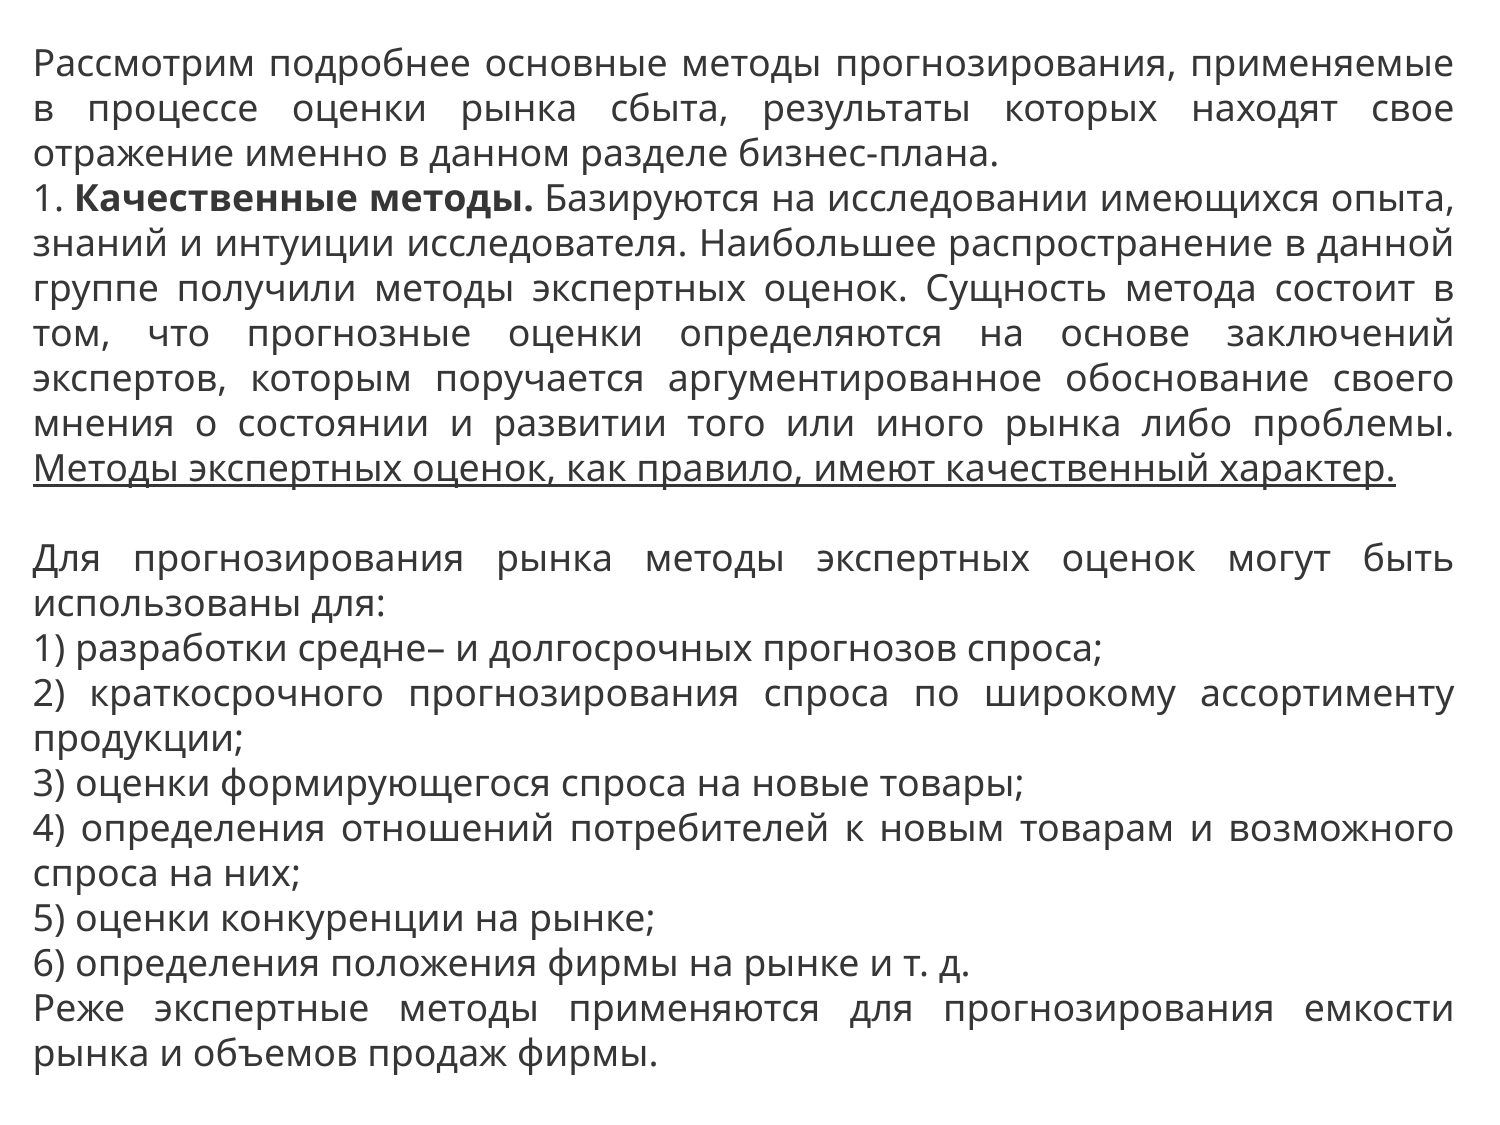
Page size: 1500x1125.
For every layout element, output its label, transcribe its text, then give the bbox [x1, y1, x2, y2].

text_box Рассмотрим подробнее основные методы прогнозирования, применяемые в процессе оценки рынка сбыта, результаты которых находят свое отражение именно в данном разделе бизнес-плана. 1. Качественные методы. Базируются на исследовании имеющихся опыта, знаний и интуиции исследователя. Наибольшее распространение в данной группе получили методы экспертных оценок. Сущность метода состоит в том, что прогнозные оценки определяются на основе заключений экспертов, которым поручается аргументированное обоснование своего мнения о состоянии и развитии того или иного рынка либо проблемы. Методы экспертных оценок, как правило, имеют качественный характер. Для прогнозирования рынка методы экспертных оценок могут быть использованы для: 1) разработки средне– и долгосрочных прогнозов спроса; 2) краткосрочного прогнозирования спроса по широкому ассортименту продукции; 3) оценки формирующегося спроса на новые товары; 4) определения отношений потребителей к новым товарам и возможного спроса на них; 5) оценки конкуренции на рынке; 6) определения положения фирмы на рынке и т. д. Реже экспертные методы применяются для прогнозирования емкости рынка и объемов продаж фирмы. [17, 31, 1471, 1092]
